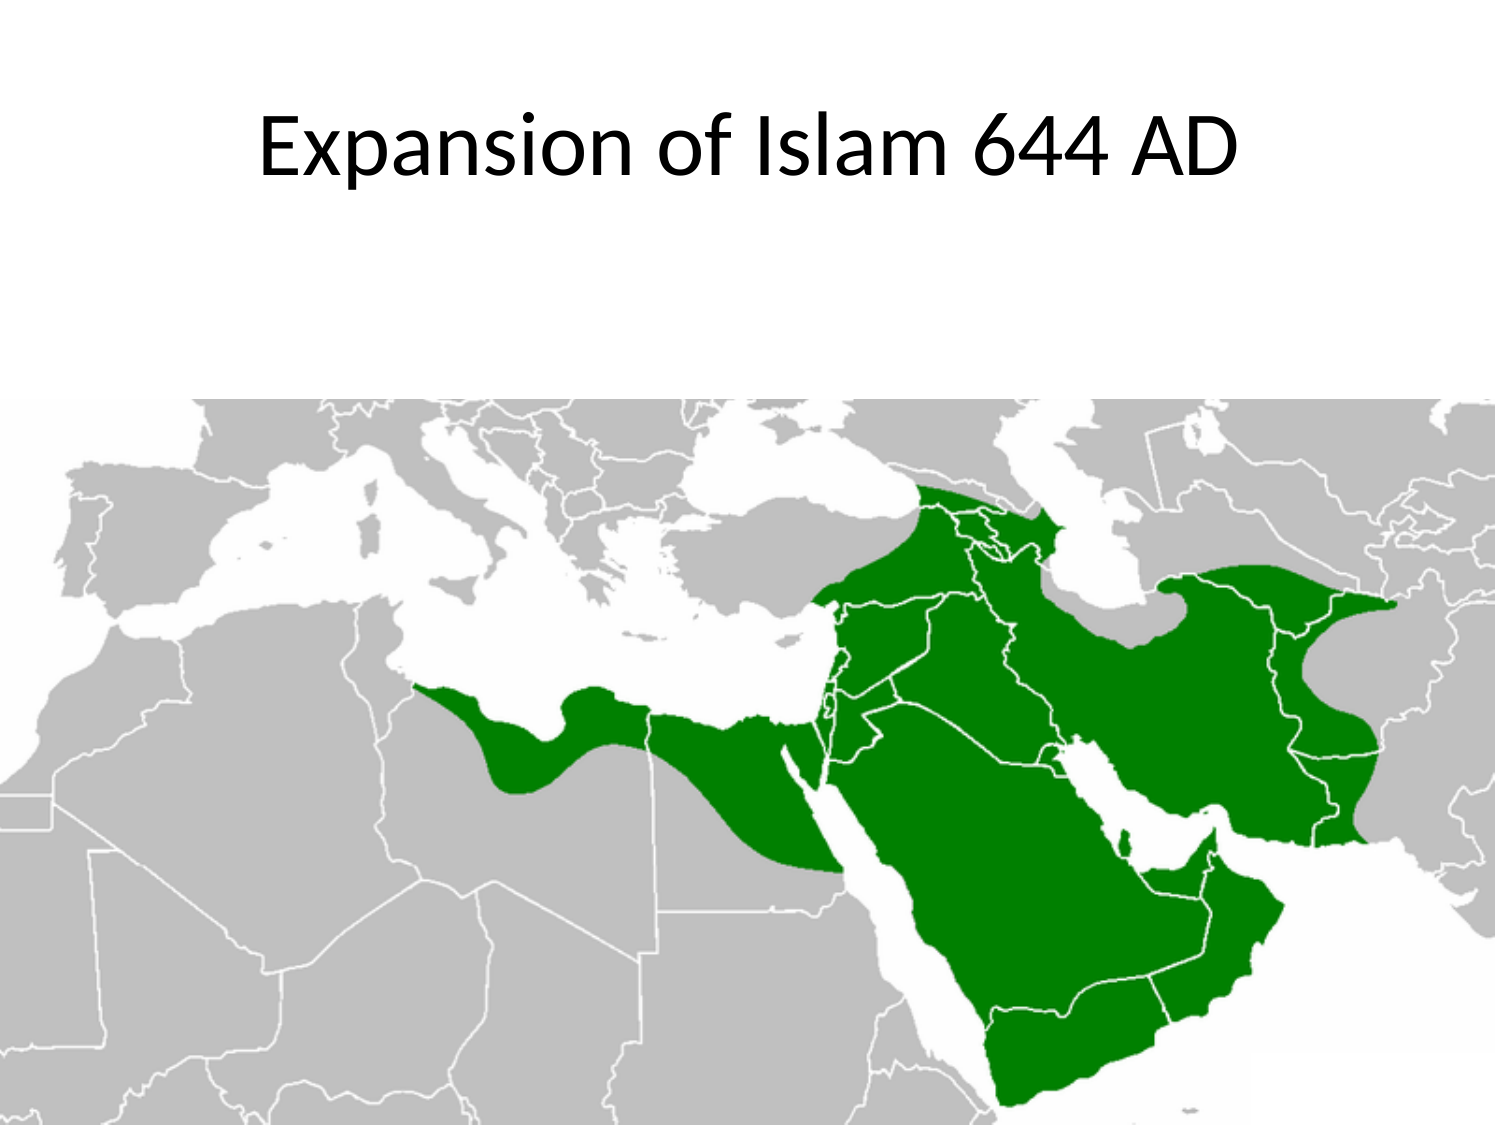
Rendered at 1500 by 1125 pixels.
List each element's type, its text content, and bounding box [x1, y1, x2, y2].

picture [0, 399, 1496, 1125]
title Expansion of Islam 644 AD [75, 45, 1425, 233]
